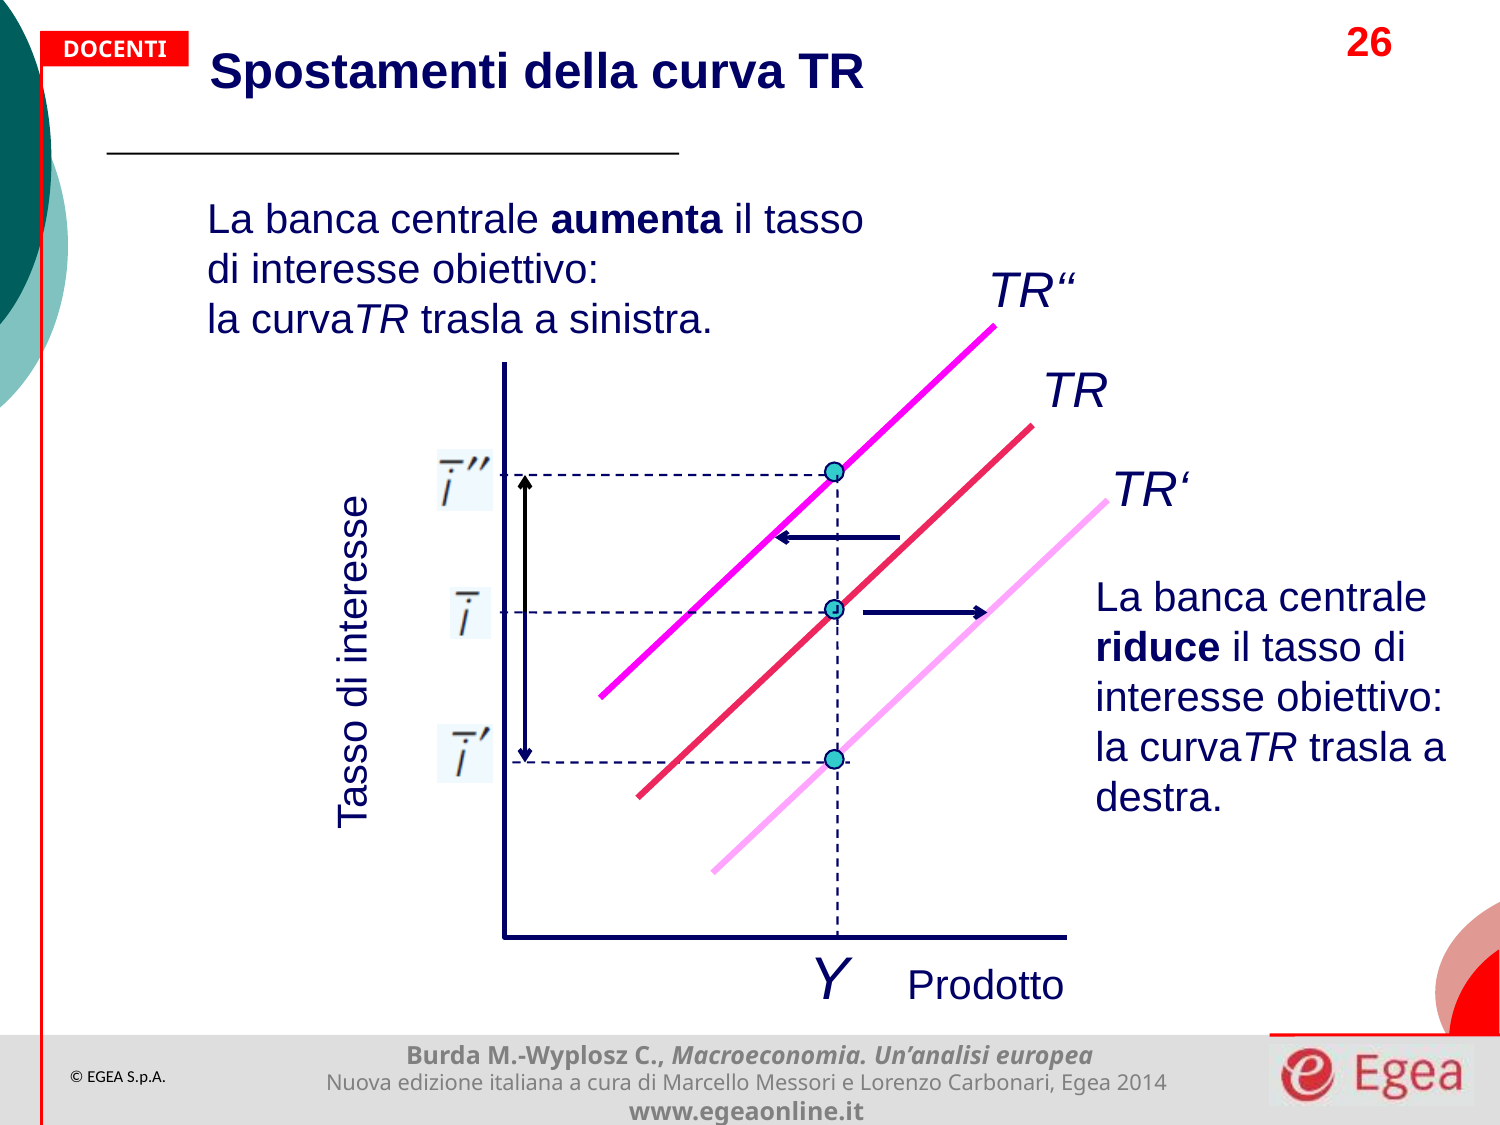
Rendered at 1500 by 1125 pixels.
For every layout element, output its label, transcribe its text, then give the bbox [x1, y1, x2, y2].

picture [437, 449, 493, 512]
text_box TR [1012, 349, 1138, 425]
picture [1269, 1044, 1474, 1106]
text_box Prodotto [892, 950, 1080, 1015]
text_box [824, 599, 844, 619]
text_box La banca centrale riduce il tasso di interesse obiettivo: la curvaTR trasla a destra. [1080, 562, 1477, 828]
text_box [824, 462, 844, 482]
text_box [504, 362, 1068, 938]
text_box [812, 949, 859, 1003]
text_box TR‘ [1087, 449, 1213, 524]
picture [449, 587, 491, 640]
text_box [0, 134, 1500, 210]
text_box [824, 749, 844, 769]
text_box Tasso di interesse [317, 387, 383, 938]
picture [437, 724, 493, 784]
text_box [740, 544, 760, 581]
text_box La banca centrale aumenta il tasso di interesse obiettivo: la curvaTR trasla a sinistra. [192, 184, 916, 350]
text_box TR‘‘ [962, 249, 1100, 325]
text_box Spostamenti della curva TR [194, 30, 1500, 106]
